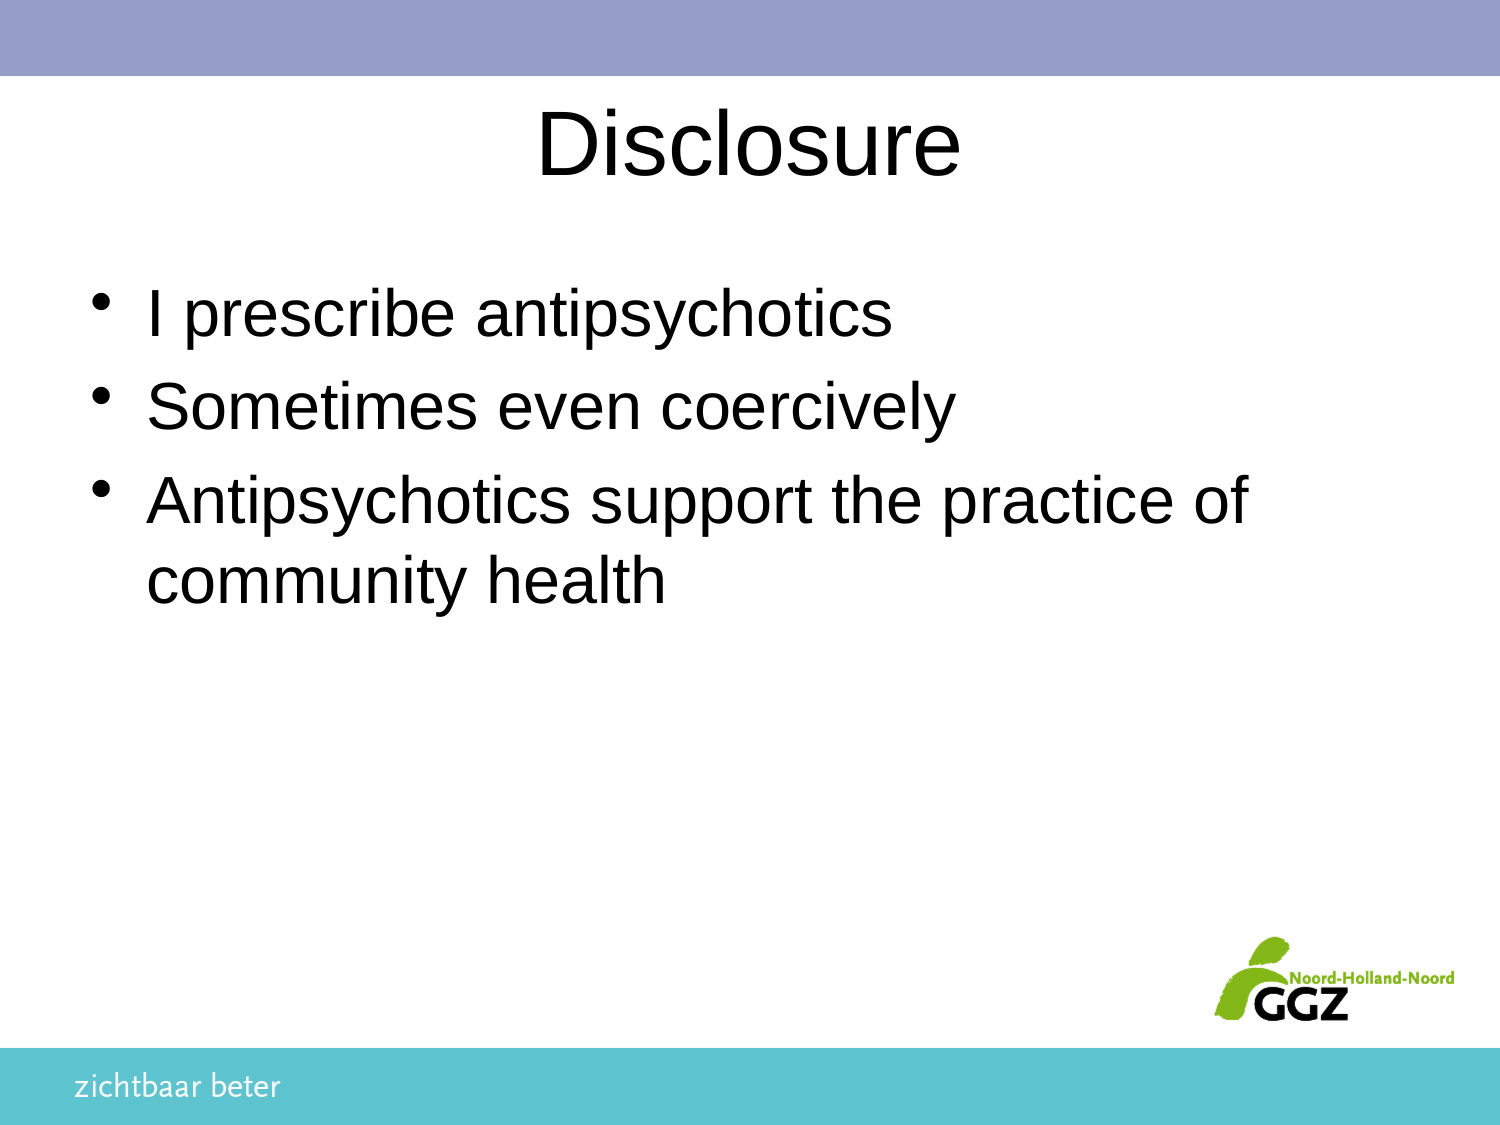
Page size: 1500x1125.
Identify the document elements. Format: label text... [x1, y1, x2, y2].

list I prescribe antipsychotics Sometimes even coercively Antipsychotics support the practice of community health [75, 262, 1425, 1005]
title Disclosure [75, 45, 1425, 233]
picture [0, 0, 1500, 1125]
